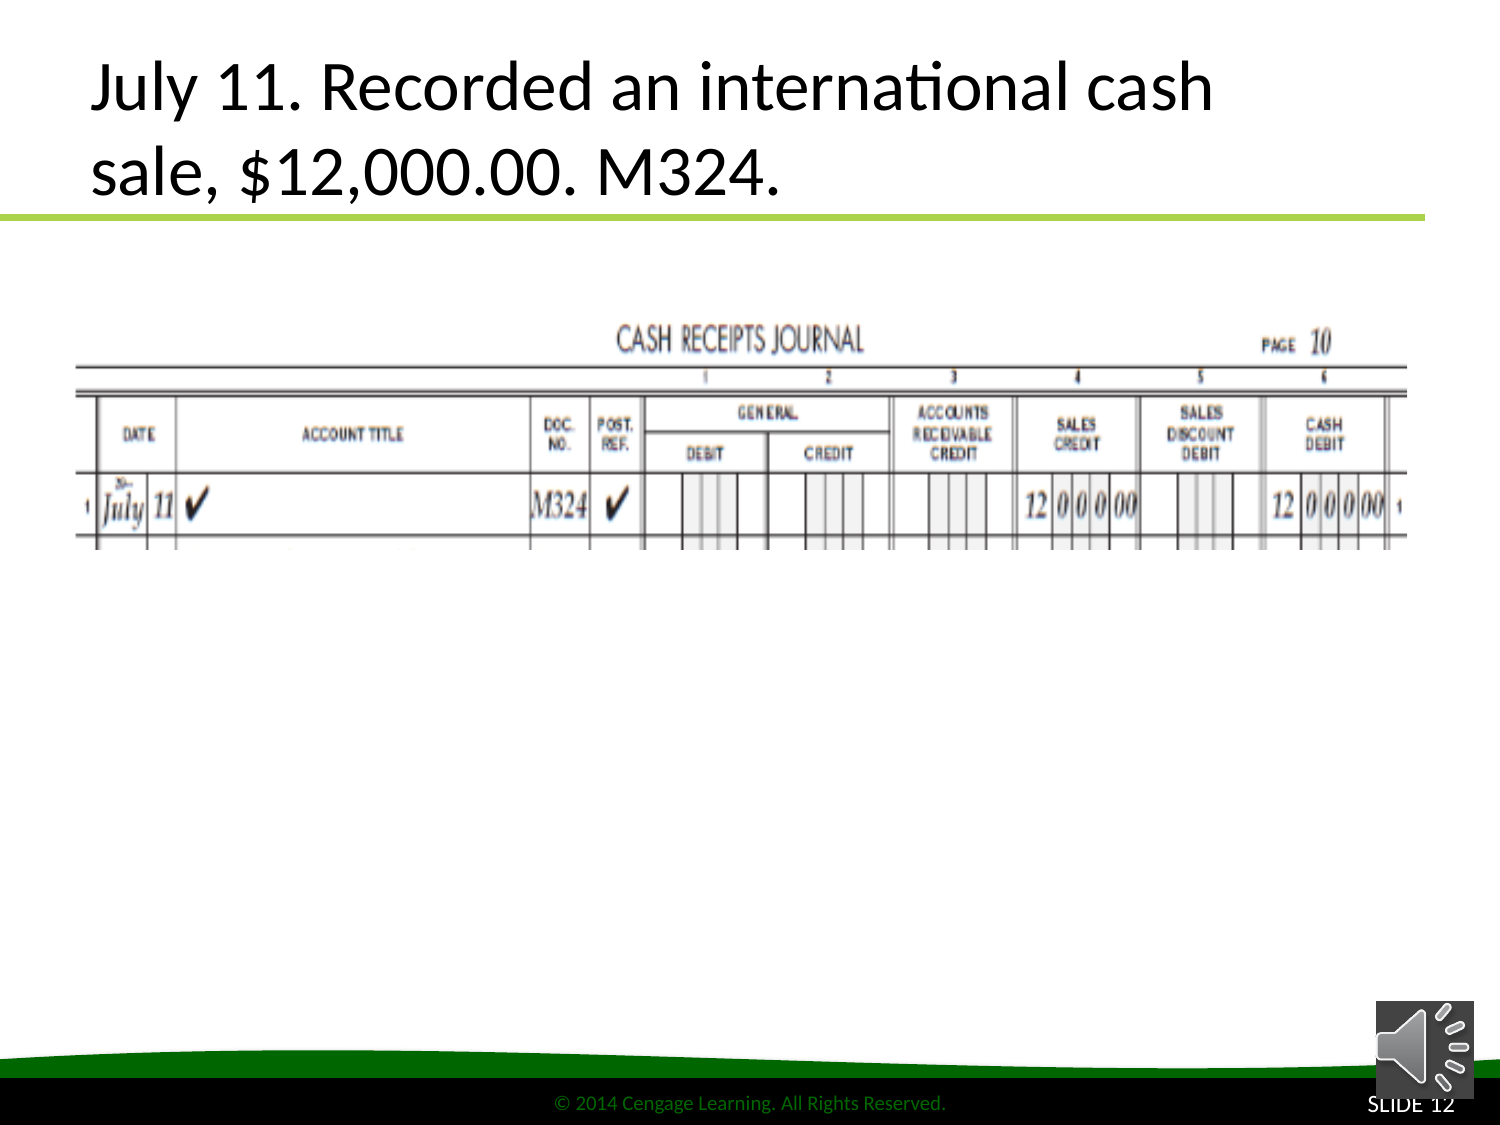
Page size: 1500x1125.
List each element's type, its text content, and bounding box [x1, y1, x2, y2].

title July 11. Recorded an international cash sale, $12,000.00. M324. [75, 29, 601, 218]
title July 11. Recorded an international cash sale, $12,000.00. M324. [875, 29, 1350, 218]
picture [1374, 999, 1476, 1101]
slide_number SLIDE 12 [1170, 1080, 1470, 1125]
picture [69, 0, 1408, 1088]
